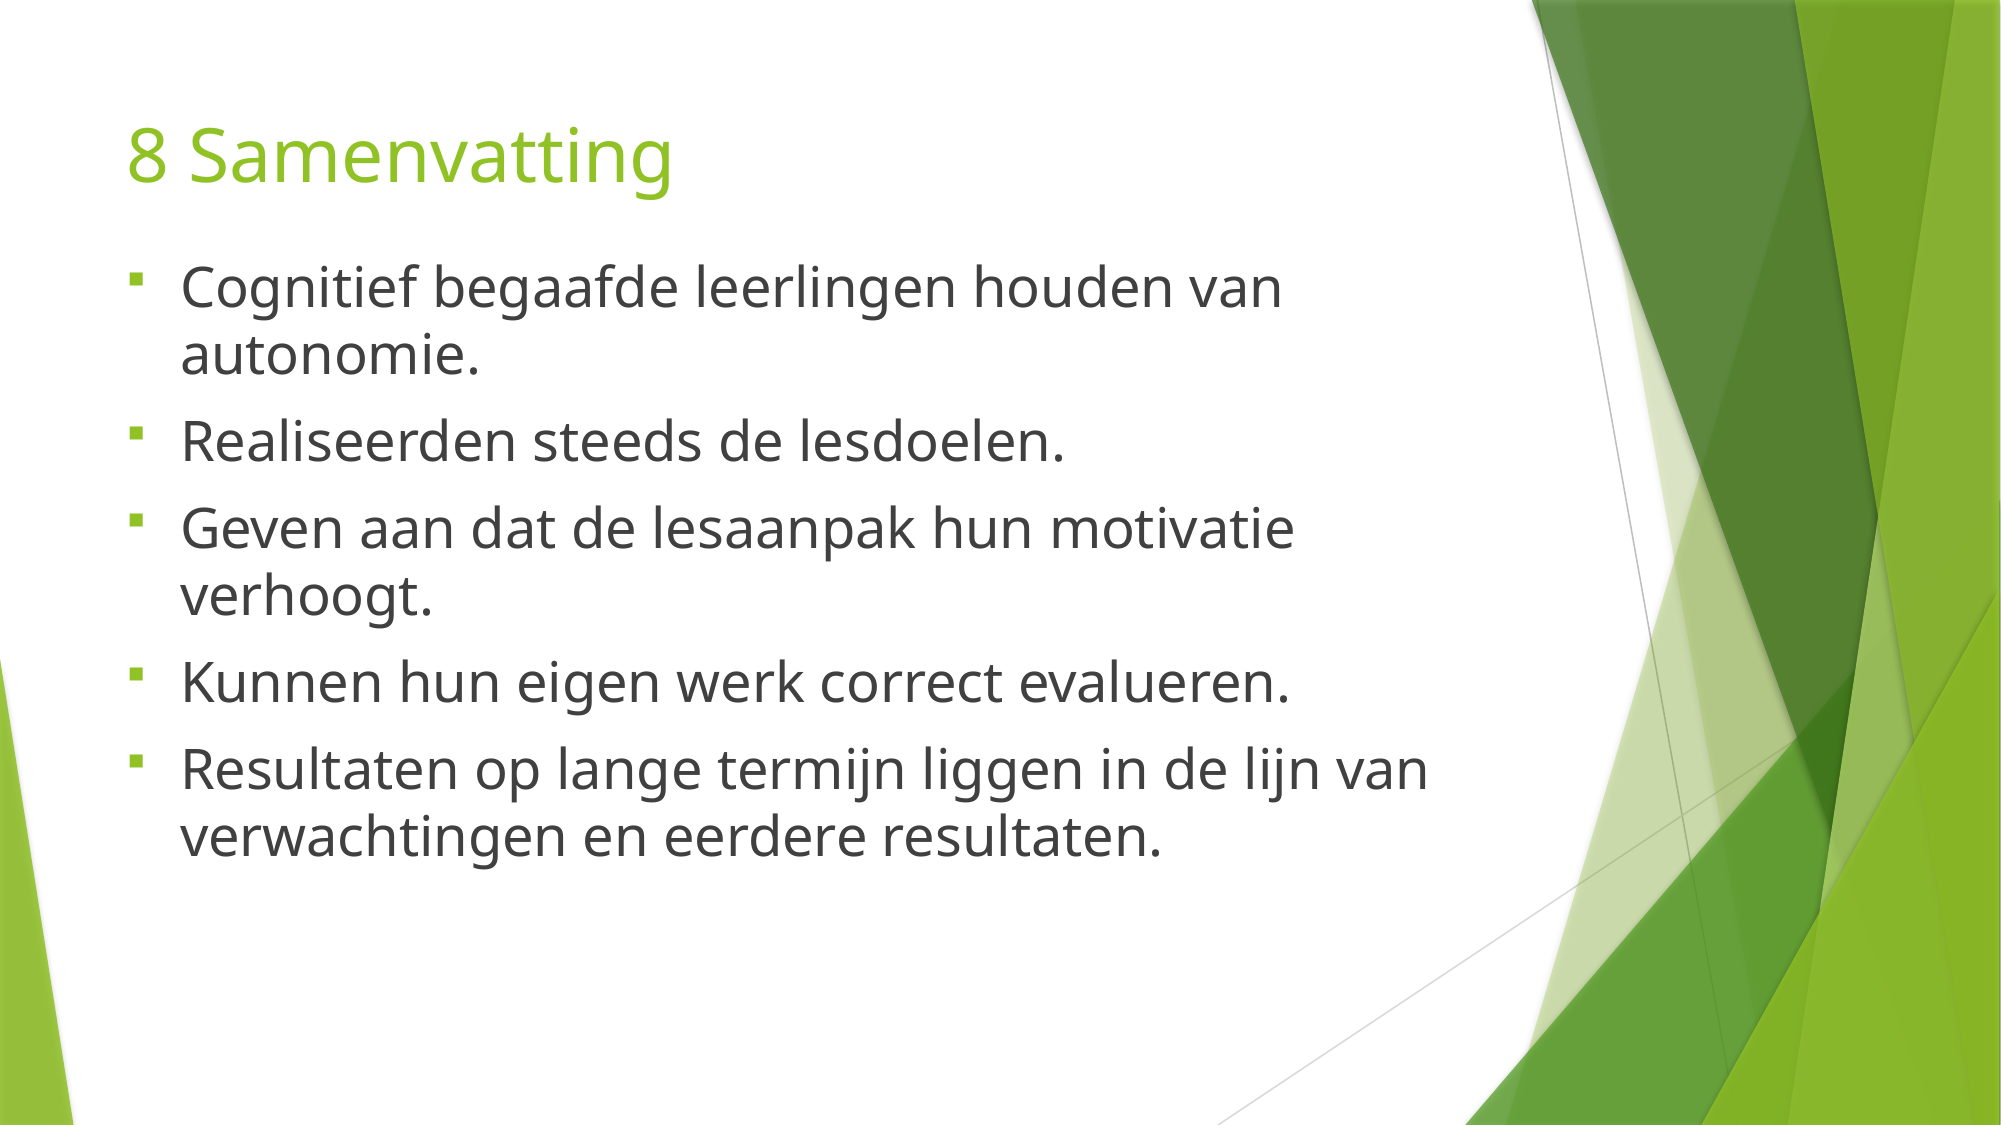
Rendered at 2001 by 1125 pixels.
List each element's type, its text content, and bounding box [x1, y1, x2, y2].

list Cognitief begaafde leerlingen houden van autonomie. Realiseerden steeds de lesdoelen. Geven aan dat de lesaanpak hun motivatie verhoogt. Kunnen hun eigen werk correct evalueren. Resultaten op lange termijn liggen in de lijn van verwachtingen en eerdere resultaten. [111, 244, 1522, 881]
title 8 Samenvatting [111, 99, 1522, 244]
